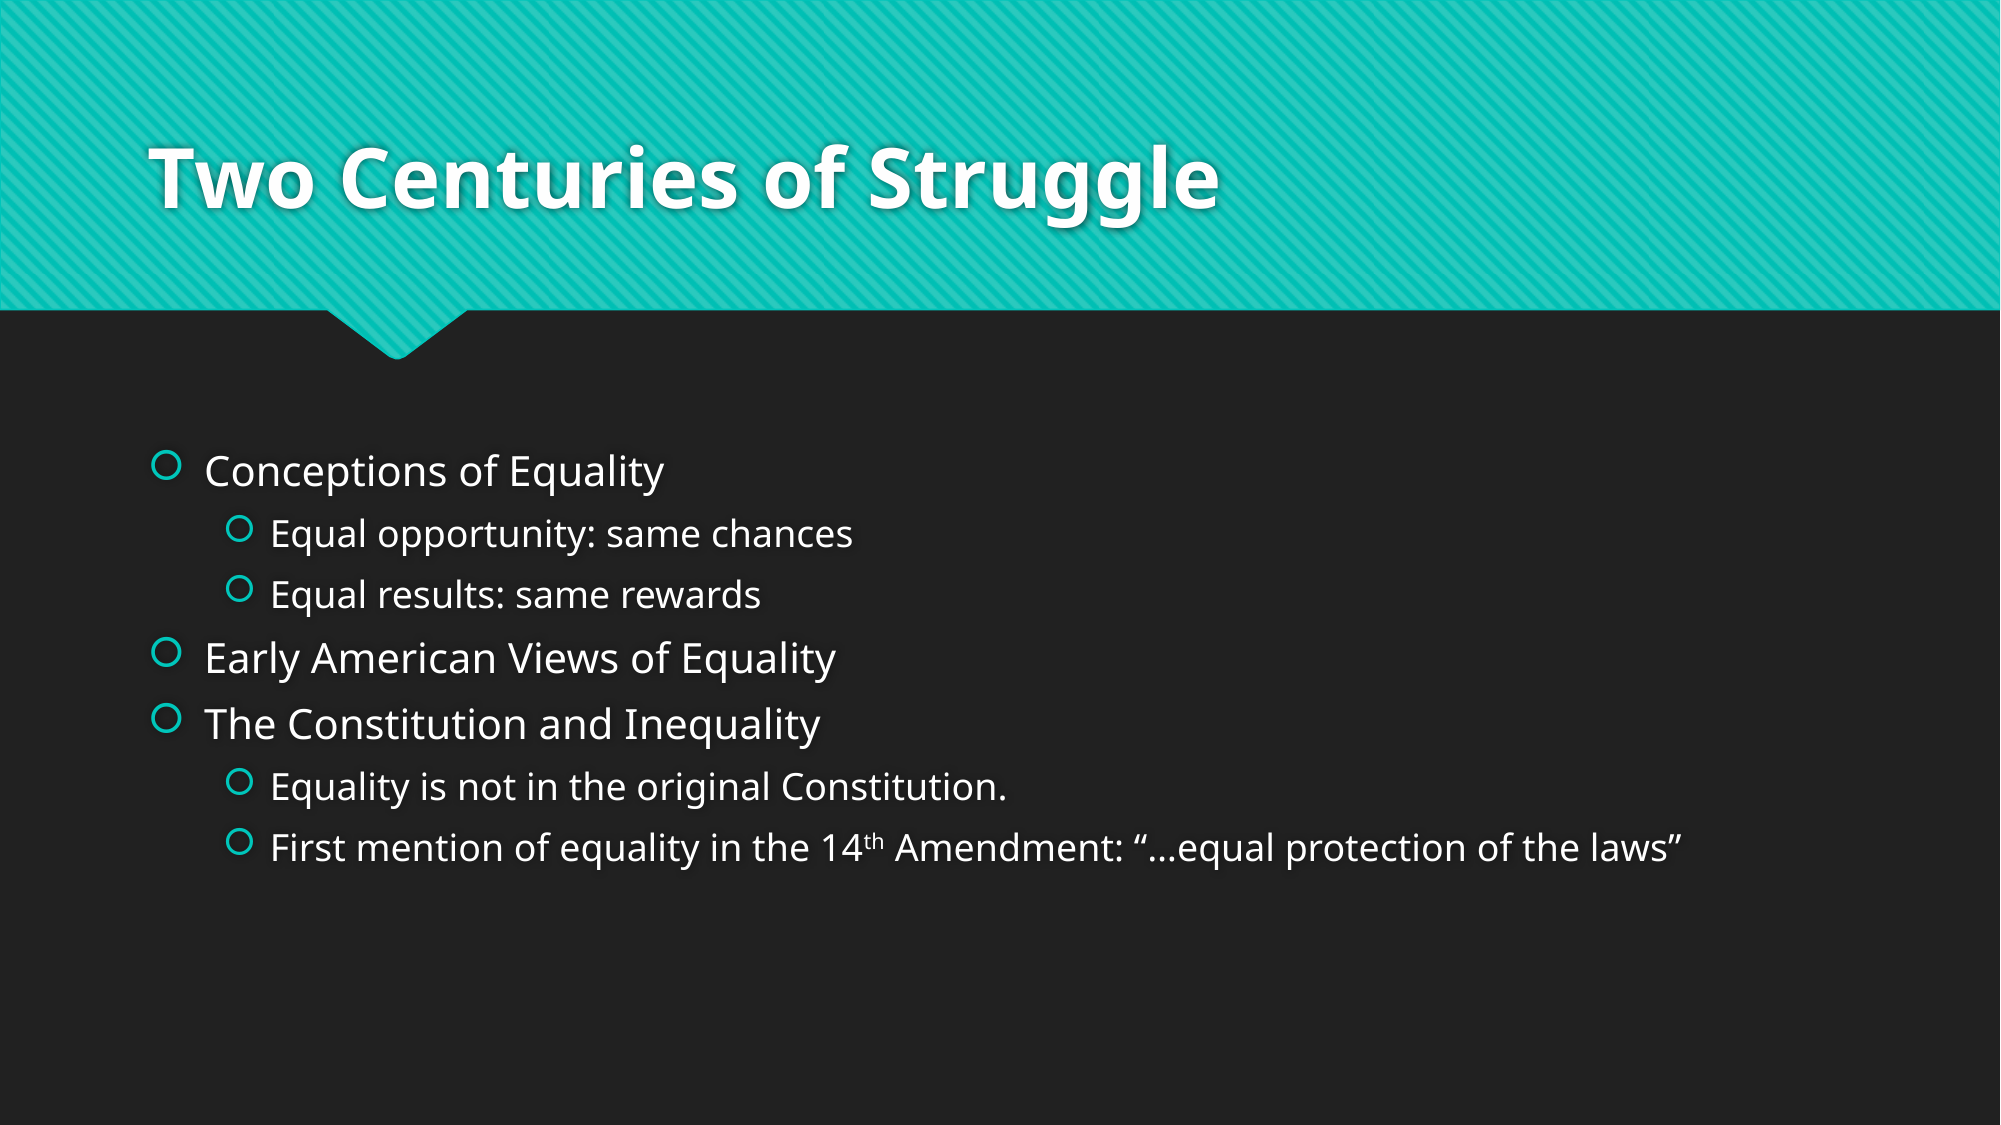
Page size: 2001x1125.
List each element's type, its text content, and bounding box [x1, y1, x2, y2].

title Two Centuries of Struggle [132, 73, 1868, 233]
list Conceptions of Equality Equal opportunity: same chances Equal results: same rewards Early American Views of Equality The Constitution and Inequality Equality is not in the original Constitution. First mention of equality in the 14th Amendment: “…equal protection of the laws” [132, 358, 1866, 962]
